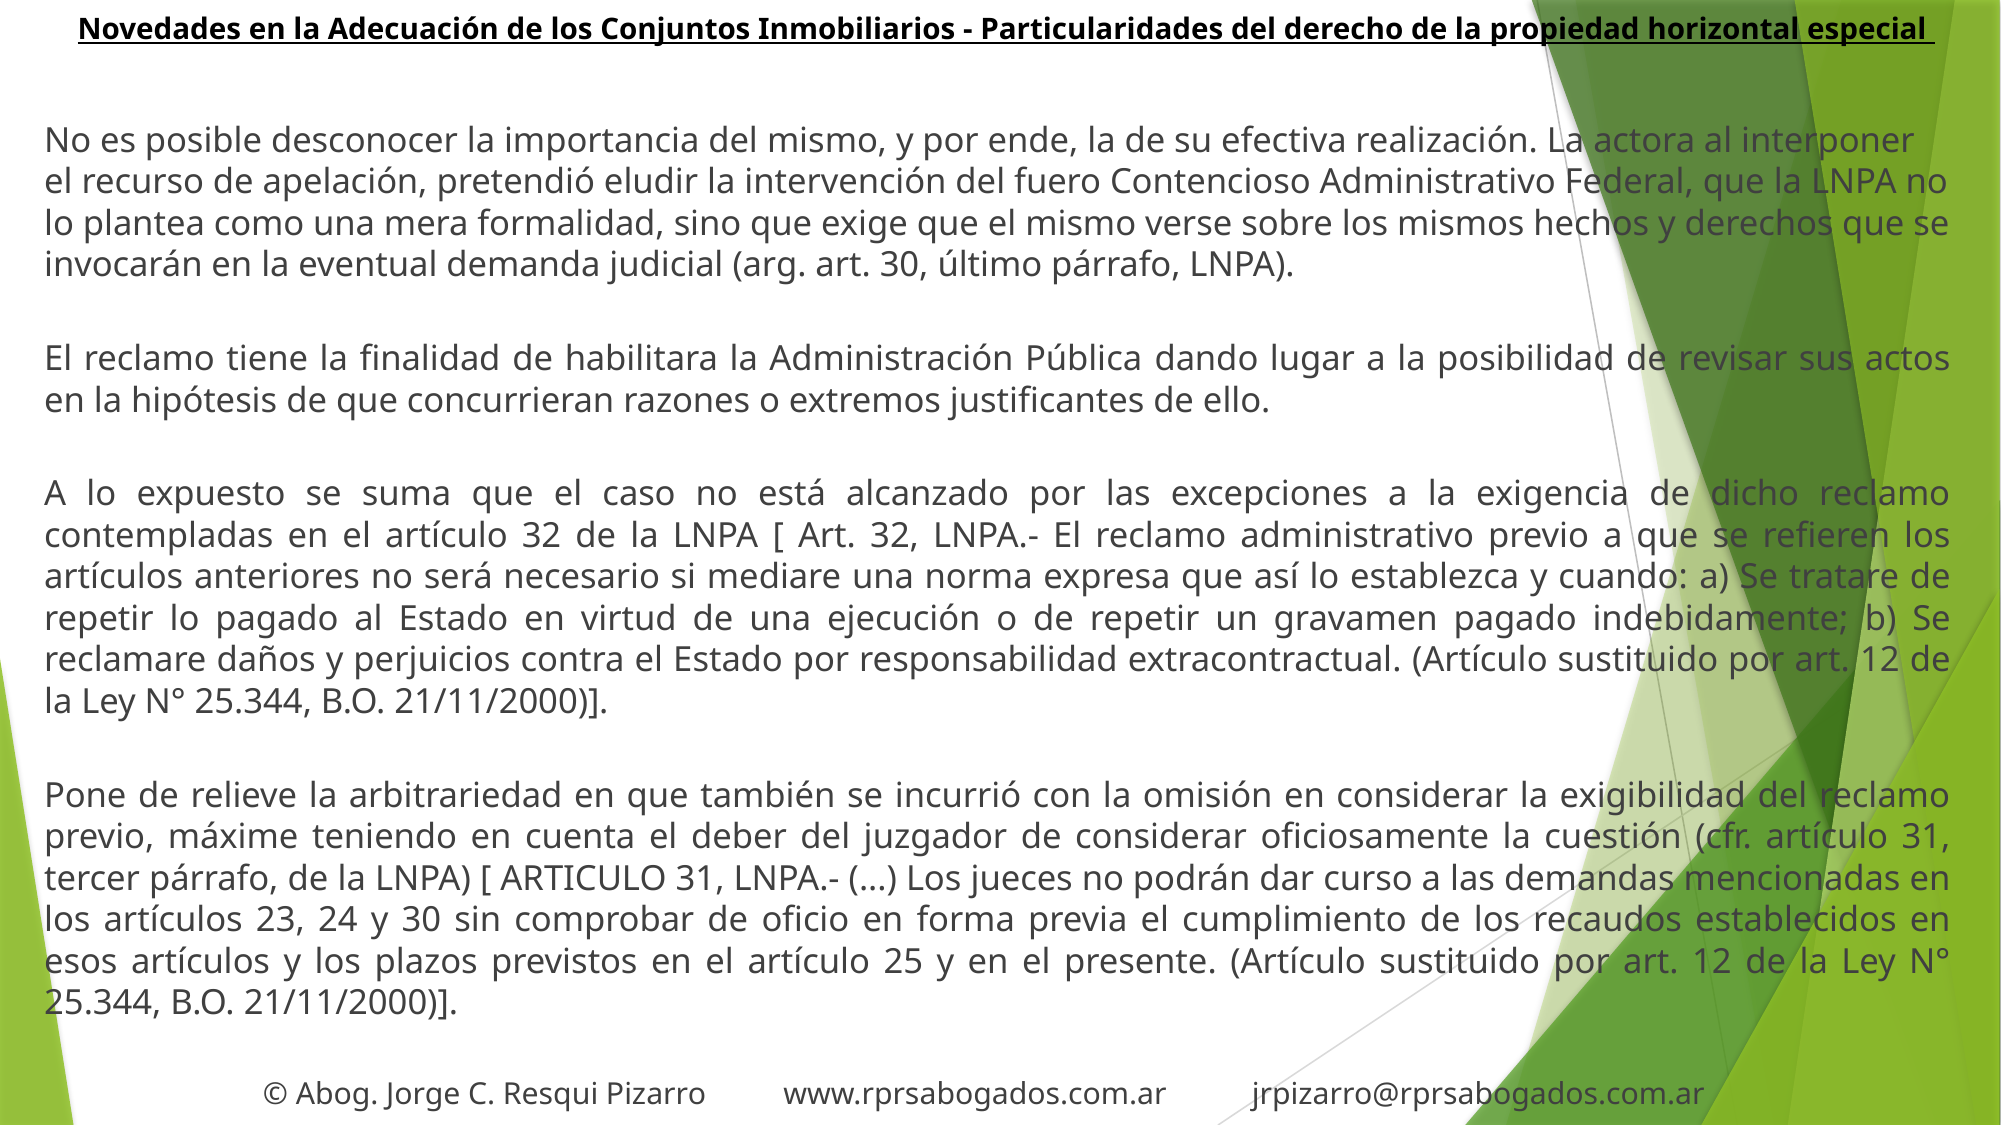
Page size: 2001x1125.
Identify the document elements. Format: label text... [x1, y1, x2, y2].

title Novedades en la Adecuación de los Conjuntos Inmobiliarios - Particularidades del derecho de la propiedad horizontal especial [34, 0, 1971, 110]
list No es posible desconocer la importancia del mismo, y por ende, la de su efectiva realización. La actora al interponer el recurso de apelación, pretendió eludir la intervención del fuero Contencioso Administrativo Federal, que la LNPA no lo plantea como una mera formalidad, sino que exige que el mismo verse sobre los mismos hechos y derechos que se invocarán en la eventual demanda judicial (arg. art. 30, último párrafo, LNPA). El reclamo tiene la finalidad de habilitara la Administración Pública dando lugar a la posibilidad de revisar sus actos en la hipótesis de que concurrieran razones o extremos justificantes de ello. A lo expuesto se suma que el caso no está alcanzado por las excepciones a la exigencia de dicho reclamo contempladas en el artículo 32 de la LNPA [ Art. 32, LNPA.- El reclamo administrativo previo a que se refieren los artículos anteriores no será necesario si mediare una norma expresa que así lo establezca y cuando: a) Se tratare de repetir lo pagado al Estado en virtud de una ejecución o de repetir un gravamen pagado indebidamente; b) Se reclamare daños y perjuicios contra el Estado por responsabilidad extracontractual. (Artículo sustituido por art. 12 de la Ley N° 25.344, B.O. 21/11/2000)]. Pone de relieve la arbitrariedad en que también se incurrió con la omisión en considerar la exigibilidad del reclamo previo, máxime teniendo en cuenta el deber del juzgador de considerar oficiosamente la cuestión (cfr. artículo 31, tercer párrafo, de la LNPA) [ ARTICULO 31, LNPA.- (...) Los jueces no podrán dar curso a las demandas mencionadas en los artículos 23, 24 y 30 sin comprobar de oficio en forma previa el cumplimiento de los recaudos establecidos en esos artículos y los plazos previstos en el artículo 25 y en el presente. (Artículo sustituido por art. 12 de la Ley N° 25.344, B.O. 21/11/2000)]. © Abog. Jorge C. Resqui Pizarro www.rprsabogados.com.ar jrpizarro@rprsabogados.com.ar [29, 110, 1966, 1125]
